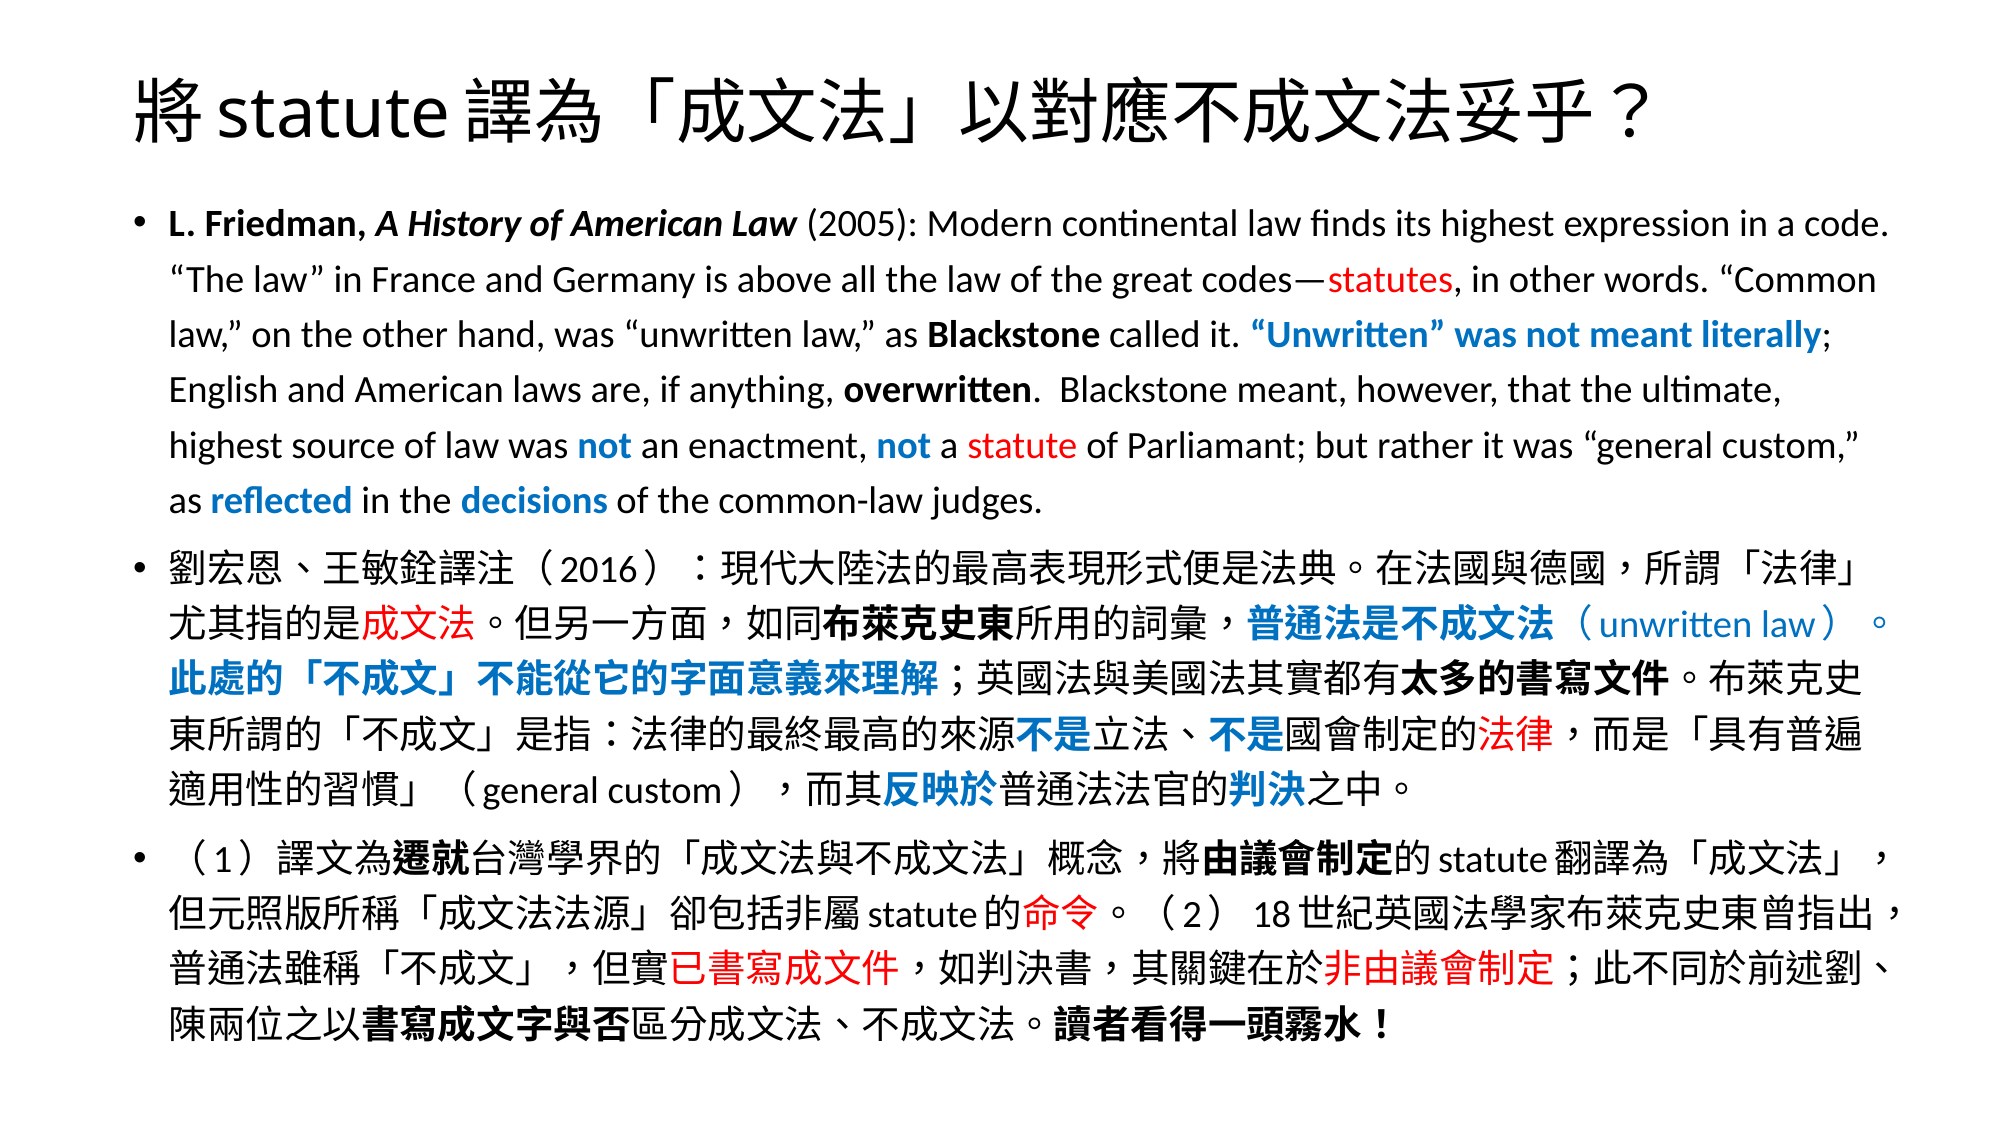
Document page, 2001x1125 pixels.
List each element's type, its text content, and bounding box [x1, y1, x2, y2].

title 將statute譯為「成文法」以對應不成文法妥乎？ [118, 47, 1844, 181]
list L. Friedman, A History of American Law (2005): Modern continental law finds its highest expression in a code. “The law” in France and Germany is above all the law of the great codes—statutes, in other words. “Common law,” on the other hand, was “unwritten law,” as Blackstone called it. “Unwritten” was not meant literally; English and American laws are, if anything, overwritten. Blackstone meant, however, that the ultimate, highest source of law was not an enactment, not a statute of Parliamant; but rather it was “general custom,” as reflected in the decisions of the common-law judges. 劉宏恩、王敏銓譯注（2016）：現代大陸法的最高表現形式便是法典。在法國與德國，所謂「法律」尤其指的是成文法。但另一方面，如同布萊克史東所用的詞彙，普通法是不成文法（unwritten law）。此處的「不成文」不能從它的字面意義來理解；英國法與美國法其實都有太多的書寫文件。布萊克史東所謂的「不成文」是指：法律的最終最高的來源不是立法、不是國會制定的法律，而是「具有普遍適用性的習慣」（general custom），而其反映於普通法法官的判決之中。 （1）譯文為遷就台灣學界的「成文法與不成文法」概念，將由議會制定的statute翻譯為「成文法」，但元照版所稱「成文法法源」卻包括非屬statute的命令。（2）18世紀英國法學家布萊克史東曾指出，普通法雖稱「不成文」，但實已書寫成文件，如判決書，其關鍵在於非由議會制定；此不同於前述劉、陳兩位之以書寫成文字與否區分成文法、不成文法。讀者看得一頭霧水！ [118, 181, 1916, 1057]
